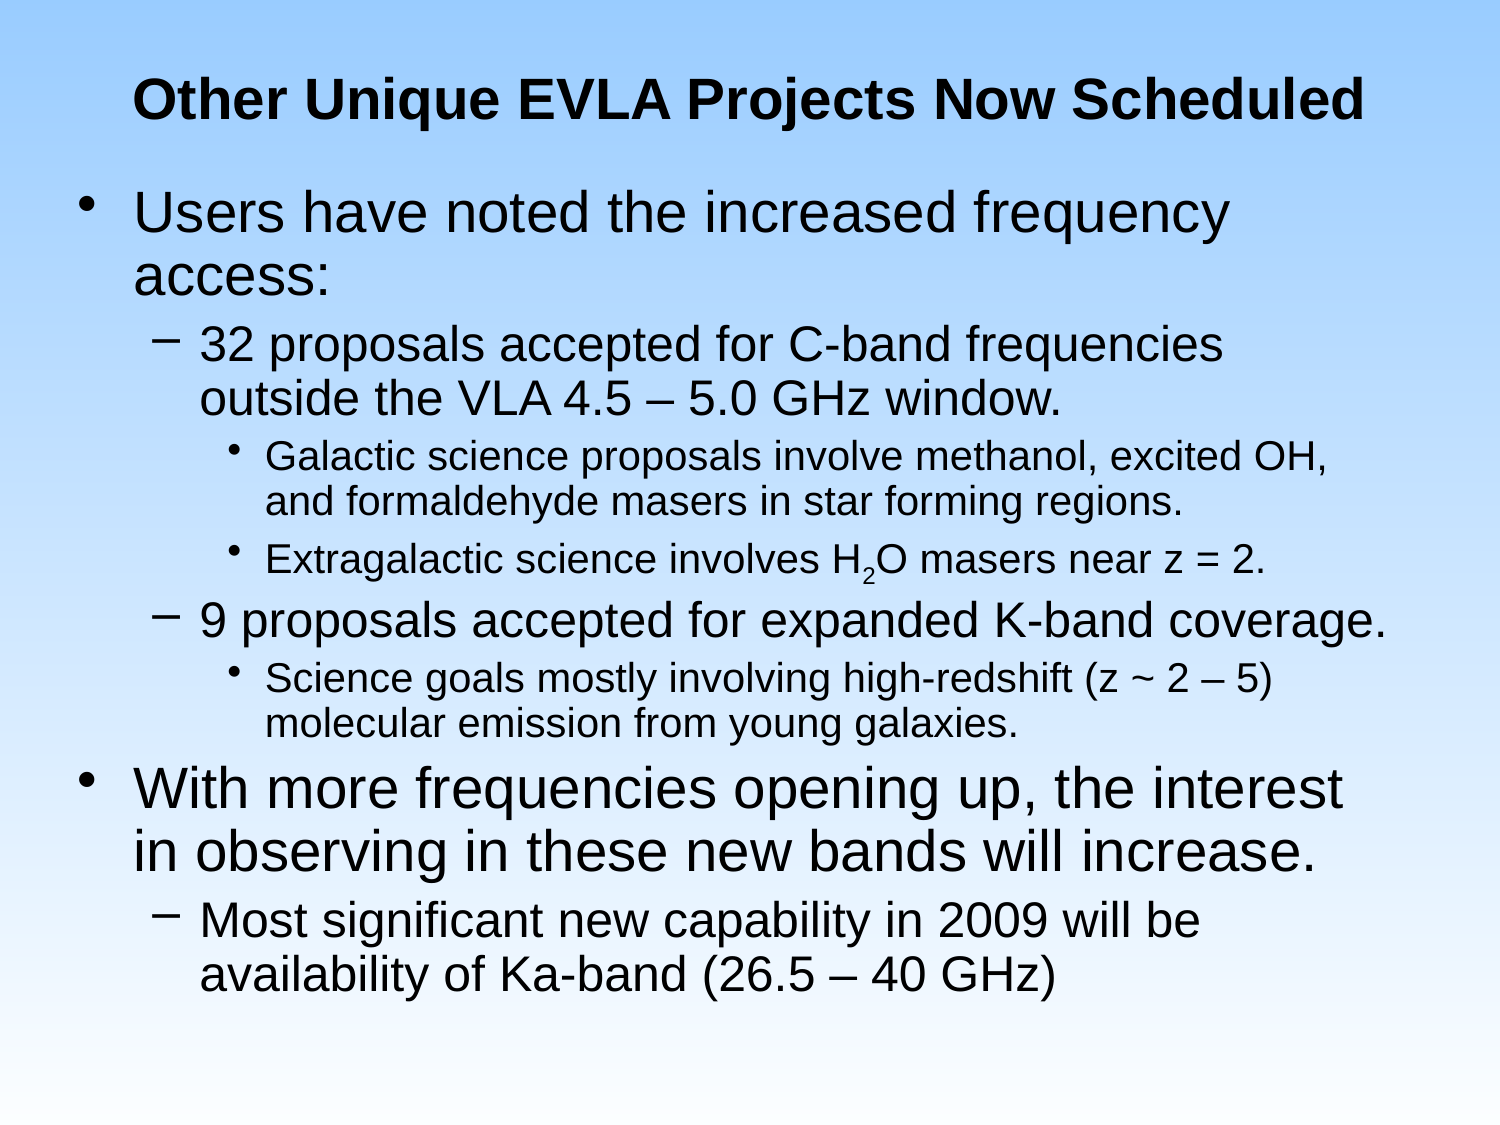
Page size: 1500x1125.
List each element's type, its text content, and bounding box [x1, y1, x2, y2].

title Other Unique EVLA Projects Now Scheduled [74, 49, 1426, 143]
list Users have noted the increased frequency access: 32 proposals accepted for C-band frequencies outside the VLA 4.5 – 5.0 GHz window. Galactic science proposals involve methanol, excited OH, and formaldehyde masers in star forming regions. Extragalactic science involves H2O masers near z = 2. 9 proposals accepted for expanded K-band coverage. Science goals mostly involving high-redshift (z ~ 2 – 5) molecular emission from young galaxies. With more frequencies opening up, the interest in observing in these new bands will increase. Most significant new capability in 2009 will be availability of Ka-band (26.5 – 40 GHz) [62, 174, 1413, 1026]
